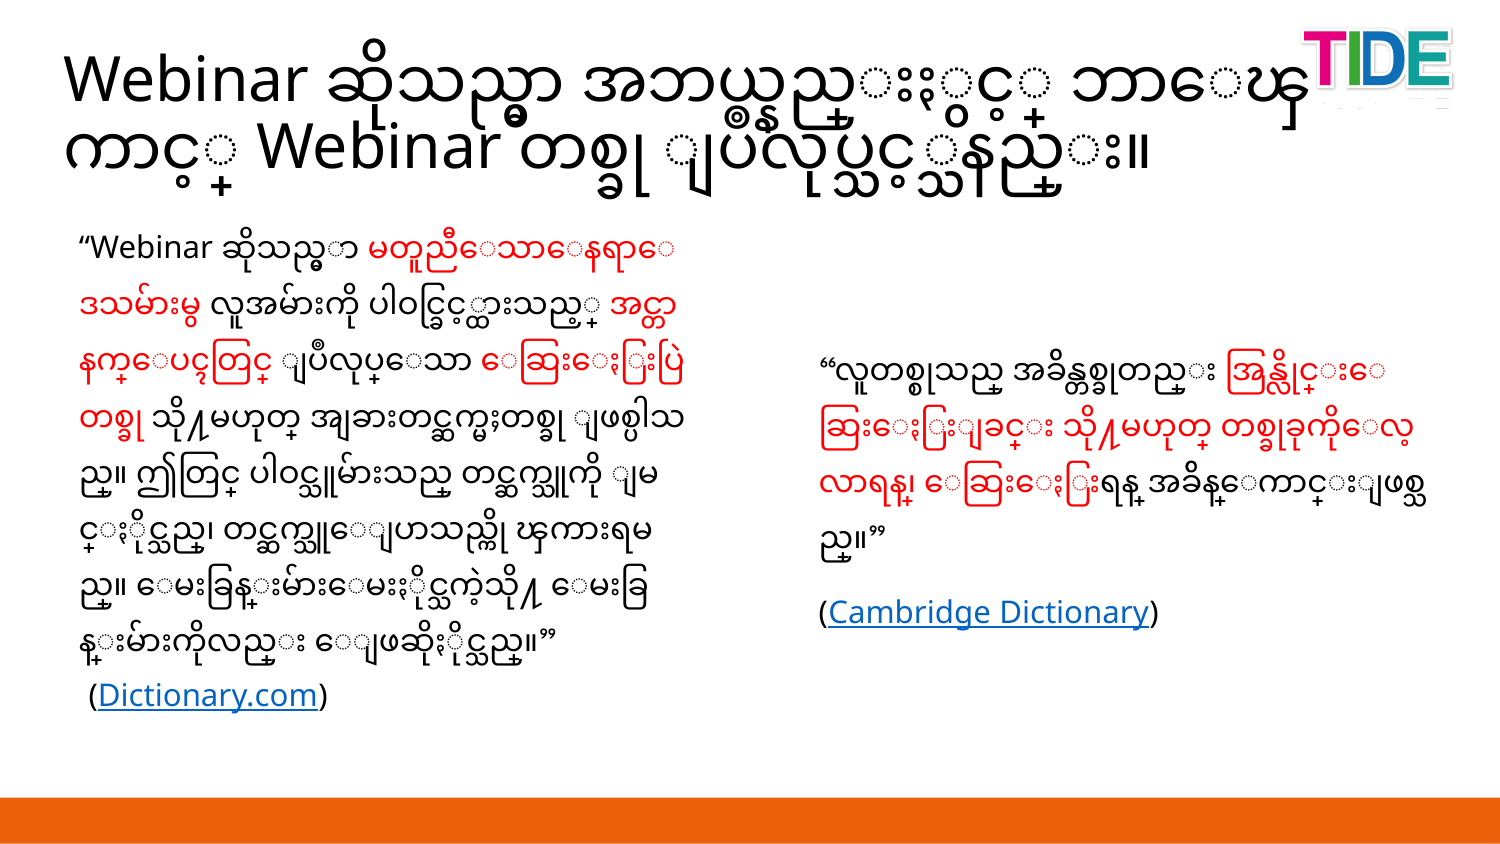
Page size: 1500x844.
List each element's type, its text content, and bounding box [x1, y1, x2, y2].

picture [1298, 25, 1457, 109]
list “လူတစ္စုသည္ အခ်ိန္တစ္ခုတည္း အြန္လိုင္းေဆြးေႏြးျခင္း သို႔မဟုတ္ တစ္ခုခုကိုေလ့လာရန္၊ ေဆြးေႏြးရန္ အခ်ိန္ေကာင္းျဖစ္သည္။” (Cambridge Dictionary) [801, 265, 1439, 614]
title Webinar ဆိုသည္မွာ အဘယ္နည္းႏွင့္ ဘာေၾကာင့္ Webinar တစ္ခု ျပဳလုပ္သင့္သနည္း။ [51, 36, 1346, 205]
list “Webinar ဆိုသည္မွာ မတူညီေသာေနရာေဒသမ်ားမွ လူအမ်ားကို ပါဝင္ခြင့္ထားသည့္ အင္တာနက္ေပၚတြင္ ျပဳလုပ္ေသာ ေဆြးေႏြးပြဲတစ္ခု သို႔မဟုတ္ အျခားတင္ဆက္မႈတစ္ခု ျဖစ္ပါသည္။ ဤတြင္ ပါဝင္သူမ်ားသည္ တင္ဆက္သူကို ျမင္ႏိုင္သည္၊ တင္ဆက္သူေျပာသည္ကို ၾကားရမည္။ ေမးခြန္းမ်ားေမးႏိုင္သကဲ့သို႔ ေမးခြန္းမ်ားကိုလည္း ေျဖဆိုႏိုင္သည္။” (Dictionary.com) [61, 197, 699, 675]
